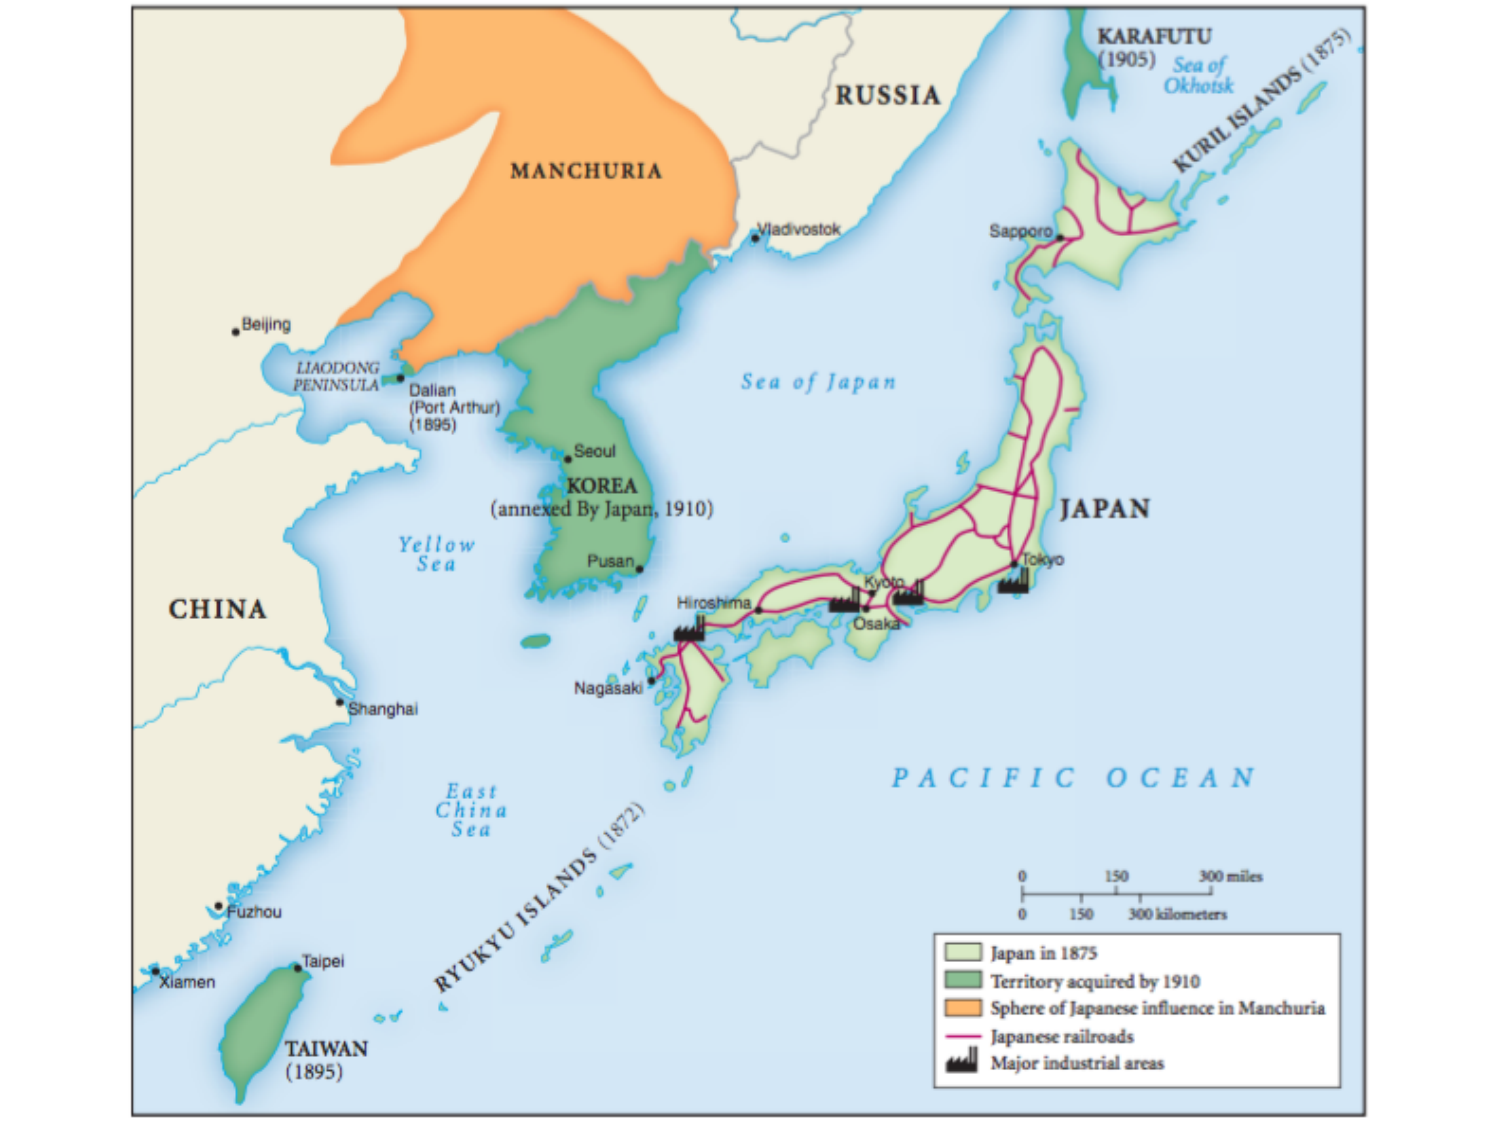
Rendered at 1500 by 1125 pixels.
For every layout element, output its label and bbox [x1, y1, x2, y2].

picture [126, 0, 1374, 1125]
